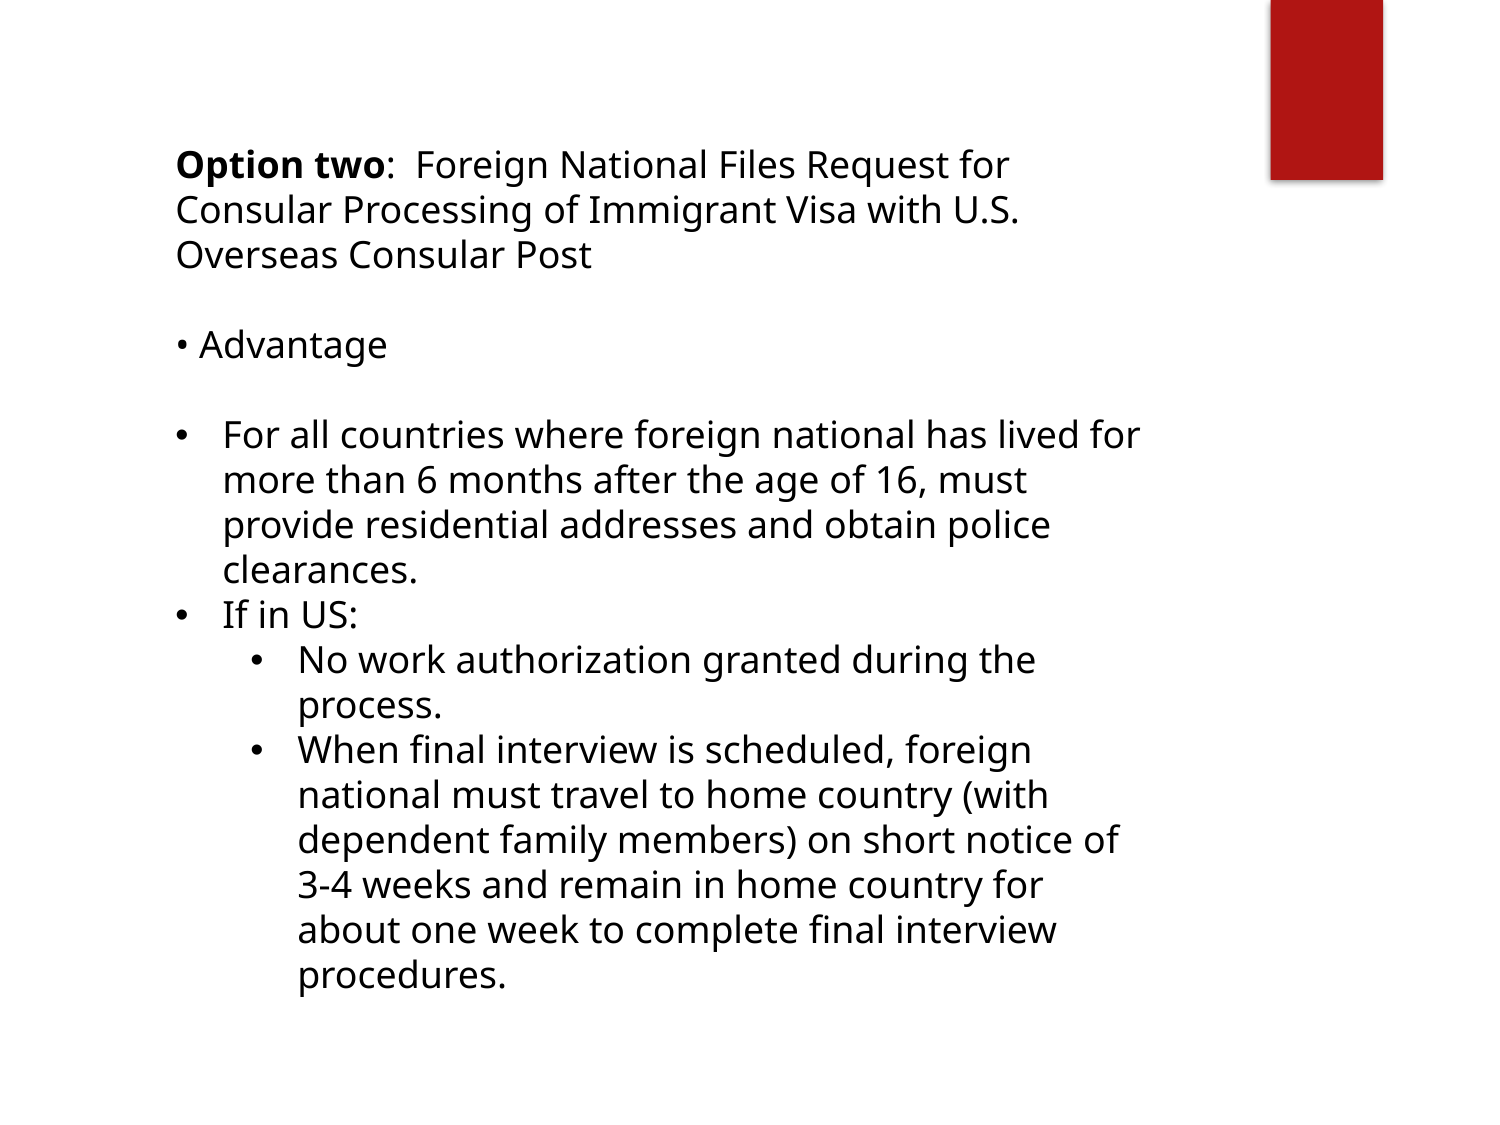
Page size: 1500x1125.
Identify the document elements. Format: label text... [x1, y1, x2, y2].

text_box Option two: Foreign National Files Request for Consular Processing of Immigrant Visa with U.S. Overseas Consular Post • Advantage For all countries where foreign national has lived for more than 6 months after the age of 16, must provide residential addresses and obtain police clearances. If in US: No work authorization granted during the process. When final interview is scheduled, foreign national must travel to home country (with dependent family members) on short notice of 3-4 weeks and remain in home country for about one week to complete final interview procedures. [160, 134, 1159, 1049]
